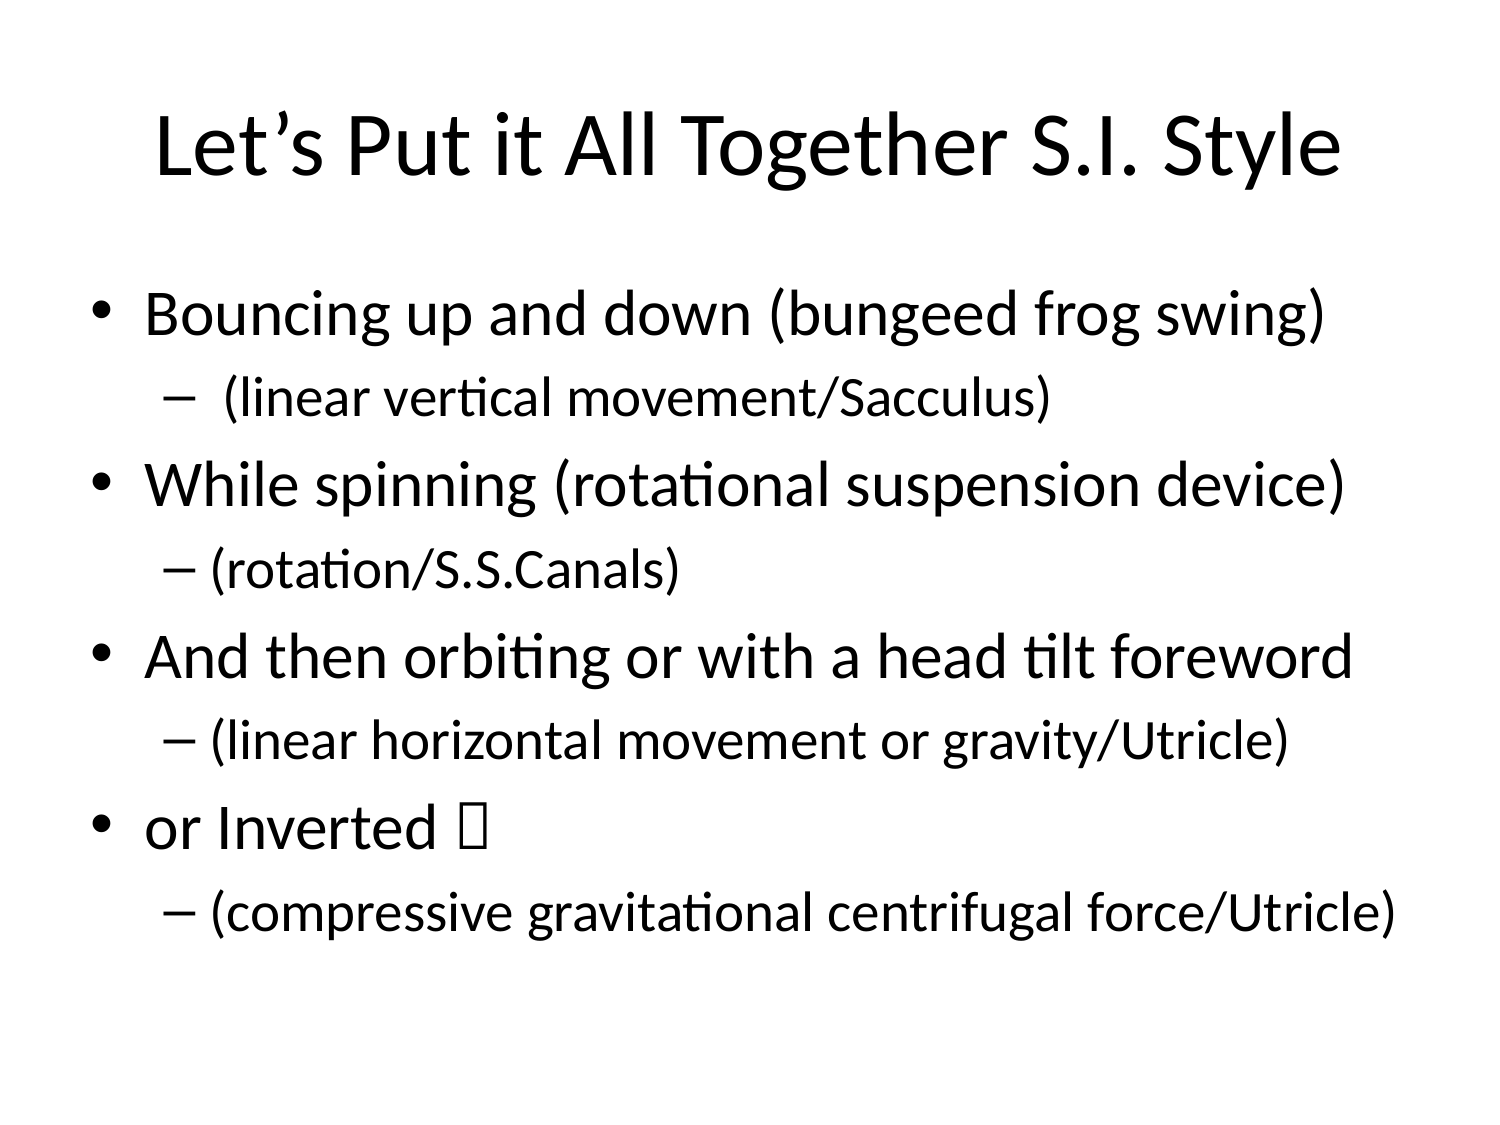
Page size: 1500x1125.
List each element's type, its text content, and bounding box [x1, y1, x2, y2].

title Let’s Put it All Together S.I. Style [75, 45, 1425, 233]
list Bouncing up and down (bungeed frog swing) (linear vertical movement/Sacculus) While spinning (rotational suspension device) (rotation/S.S.Canals) And then orbiting or with a head tilt foreword (linear horizontal movement or gravity/Utricle) or Inverted  (compressive gravitational centrifugal force/Utricle) [75, 262, 1425, 1005]
